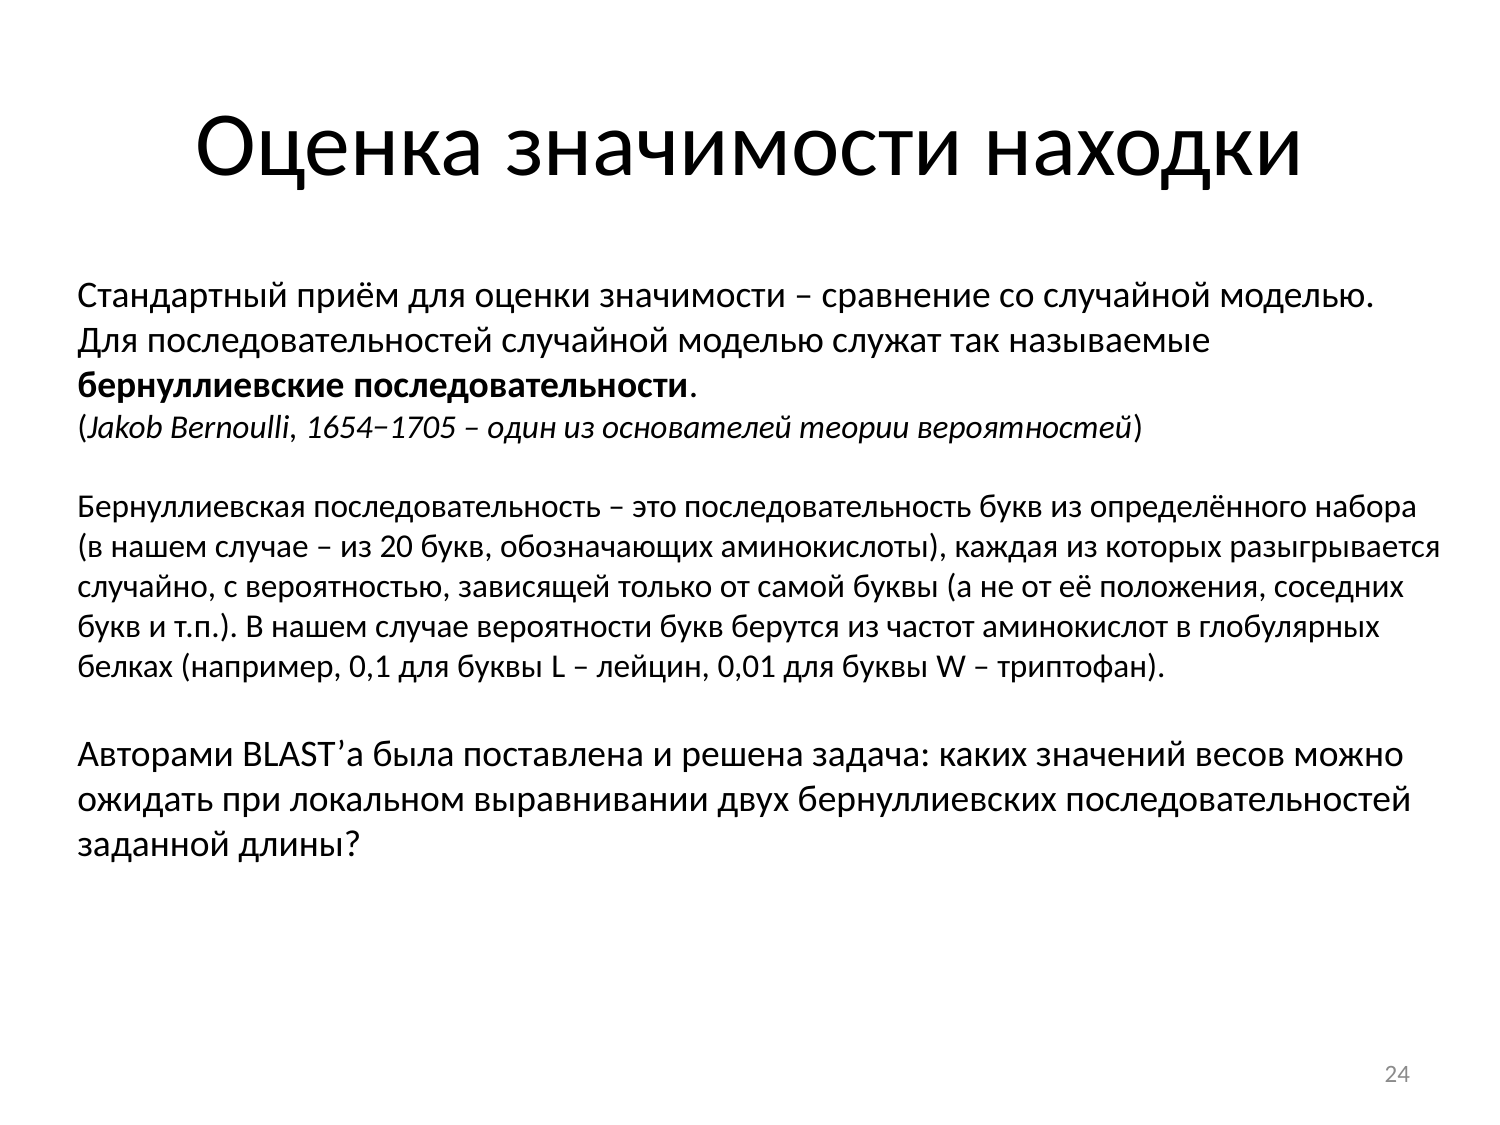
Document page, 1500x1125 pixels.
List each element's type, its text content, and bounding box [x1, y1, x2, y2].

title Оценка значимости находки [75, 45, 1425, 233]
text_box Стандартный приём для оценки значимости – сравнение со случайной моделью. Для последовательностей случайной моделью служат так называемые бернуллиевские последовательности. (Jakob Bernoulli, 1654−1705 – один из основателей теории вероятностей) Бернуллиевская последовательность – это последовательность букв из определённого набора (в нашем случае – из 20 букв, обозначающих аминокислоты), каждая из которых разыгрывается случайно, с вероятностью, зависящей только от самой буквы (а не от её положения, соседних букв и т.п.). В нашем случае вероятности букв берутся из частот аминокислот в глобулярных белках (например, 0,1 для буквы L – лейцин, 0,01 для буквы W – триптофан). Авторами BLAST’а была поставлена и решена задача: каких значений весов можно ожидать при локальном выравнивании двух бернуллиевских последовательностей заданной длины? [62, 262, 1463, 872]
slide_number 24 [1074, 1042, 1425, 1103]
